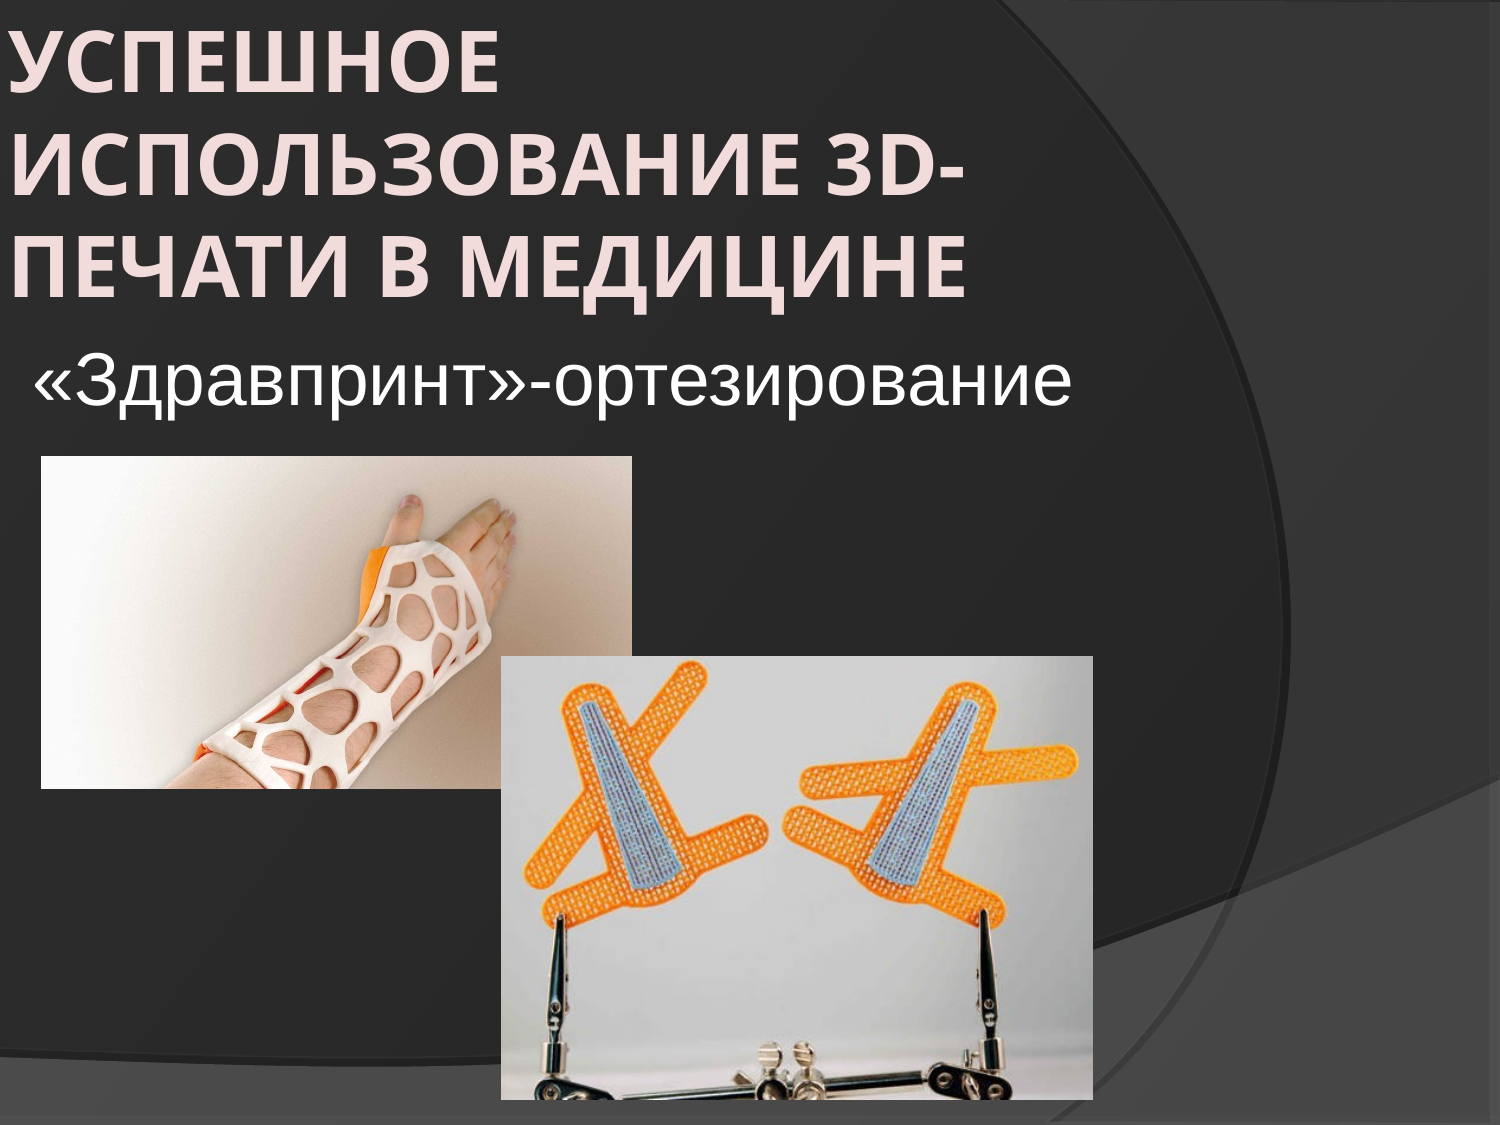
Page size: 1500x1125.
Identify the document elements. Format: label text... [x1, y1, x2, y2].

picture [40, 455, 1093, 1101]
subtitle «Здравпринт»-ортезирование [17, 326, 1335, 421]
title Успешное Использование 3D-печати в медицине [0, 0, 1063, 339]
